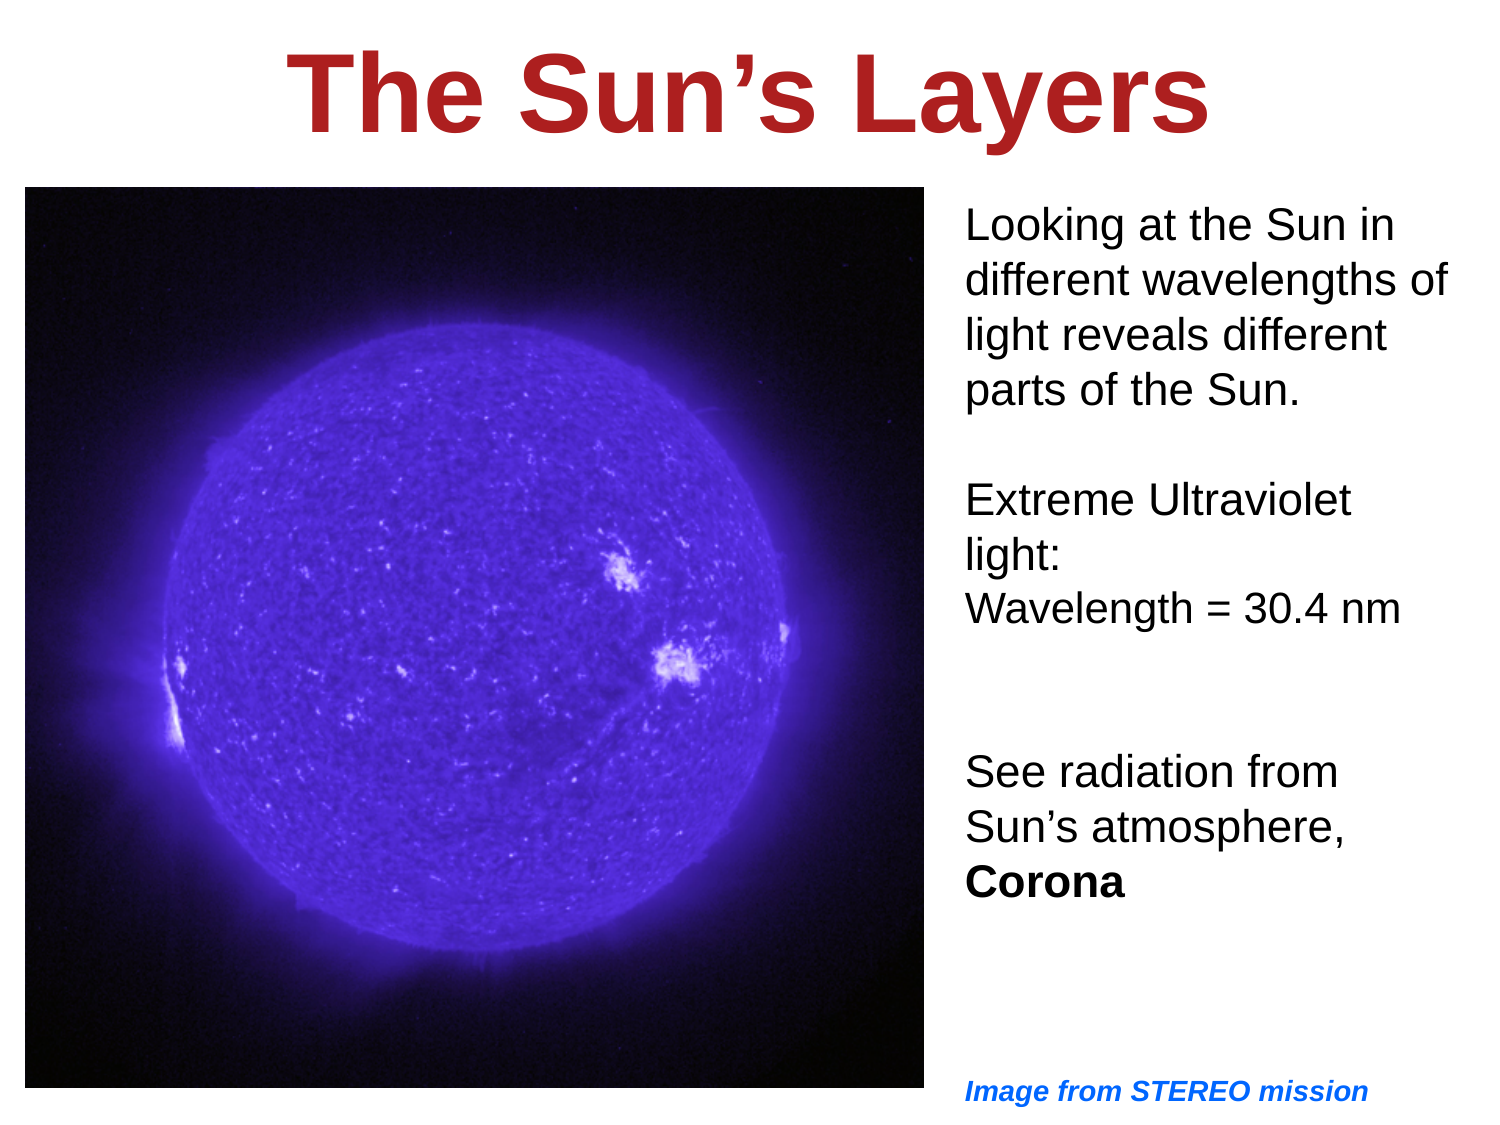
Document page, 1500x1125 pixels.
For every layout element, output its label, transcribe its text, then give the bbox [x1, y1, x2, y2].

text_box Looking at the Sun in different wavelengths of light reveals different parts of the Sun. Extreme Ultraviolet light: Wavelength = 30.4 nm See radiation from Sun’s atmosphere, Corona Image from STEREO mission [949, 187, 1475, 1115]
text_box The Sun’s Layers [24, 12, 1475, 163]
picture [24, 186, 924, 1088]
